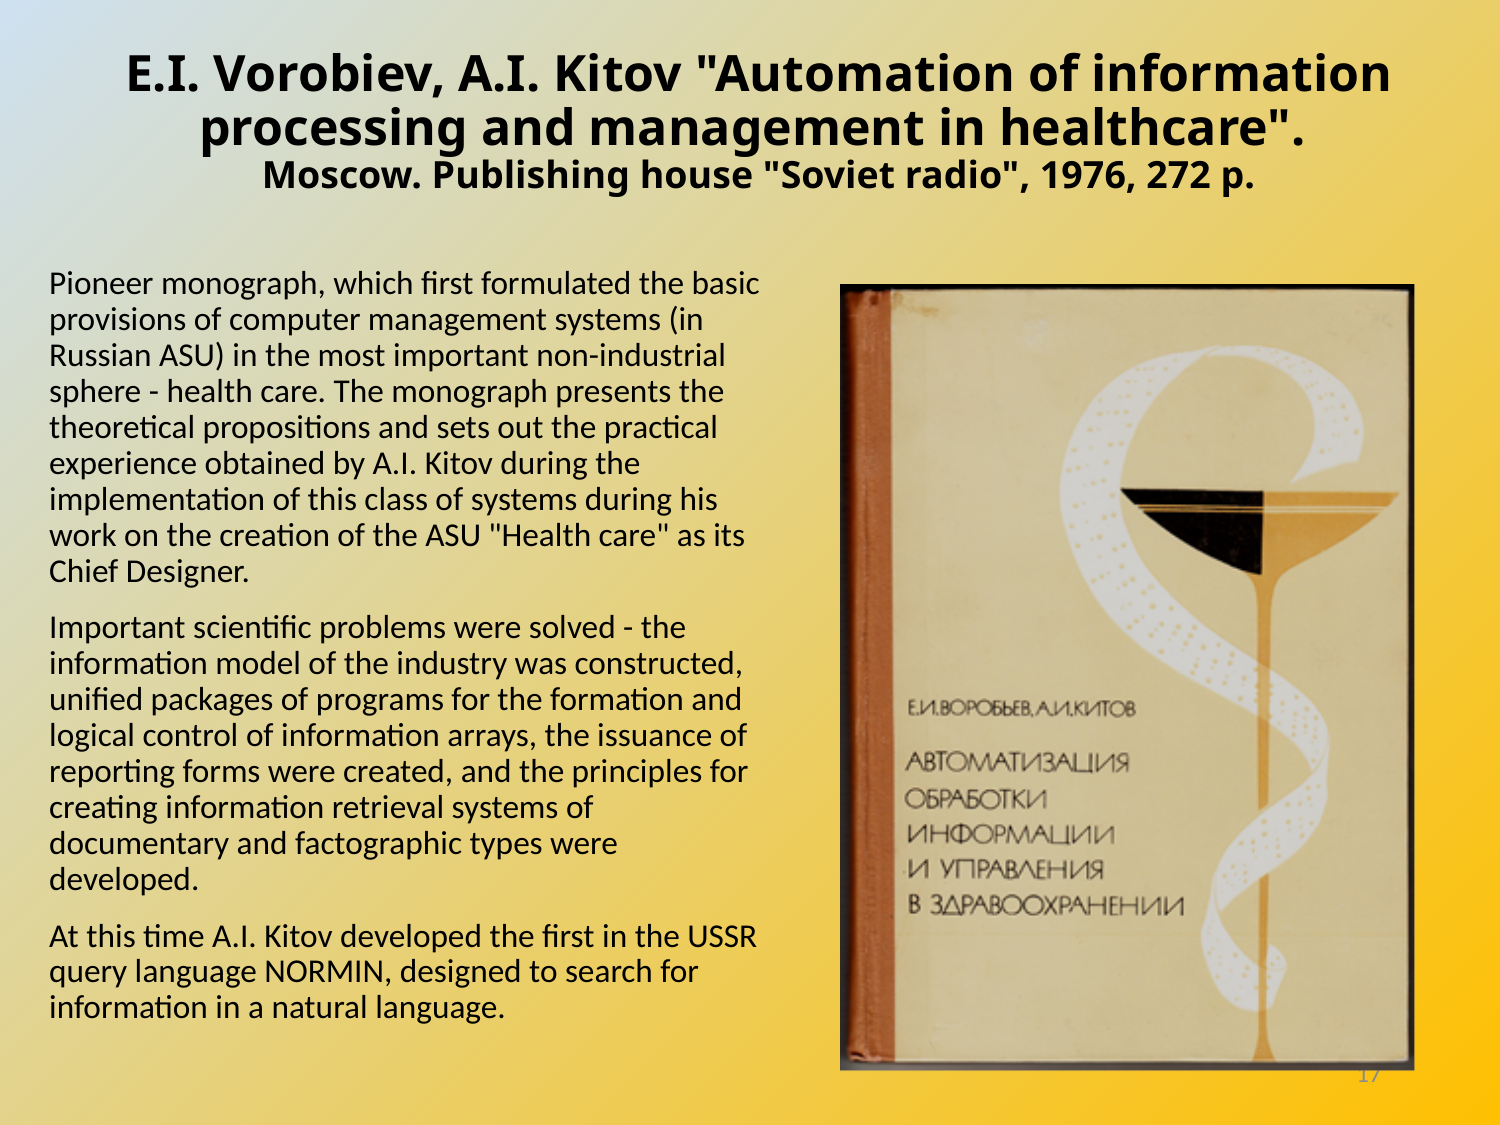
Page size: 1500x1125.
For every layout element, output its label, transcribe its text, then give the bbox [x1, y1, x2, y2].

title E.I. Vorobiev, A.I. Kitov "Automation of information processing and management in healthcare". Moscow. Publishing house "Soviet radio", 1976, 272 p. [34, 0, 1484, 205]
list Pioneer monograph, which first formulated the basic provisions of computer management systems (in Russian ASU) in the most important non-industrial sphere - health care. The monograph presents the theoretical propositions and sets out the practical experience obtained by A.I. Kitov during the implementation of this class of systems during his work on the creation of the ASU "Health care" as its Chief Designer. Important scientific problems were solved - the information model of the industry was constructed, unified packages of programs for the formation and logical control of information arrays, the issuance of reporting forms were created, and the principles for creating information retrieval systems of documentary and factographic types were developed. At this time A.I. Kitov developed the first in the USSR query language NORMIN, designed to search for information in a natural language. [34, 258, 780, 1103]
picture [840, 284, 1417, 1073]
slide_number 17 [1059, 1073, 1397, 1103]
